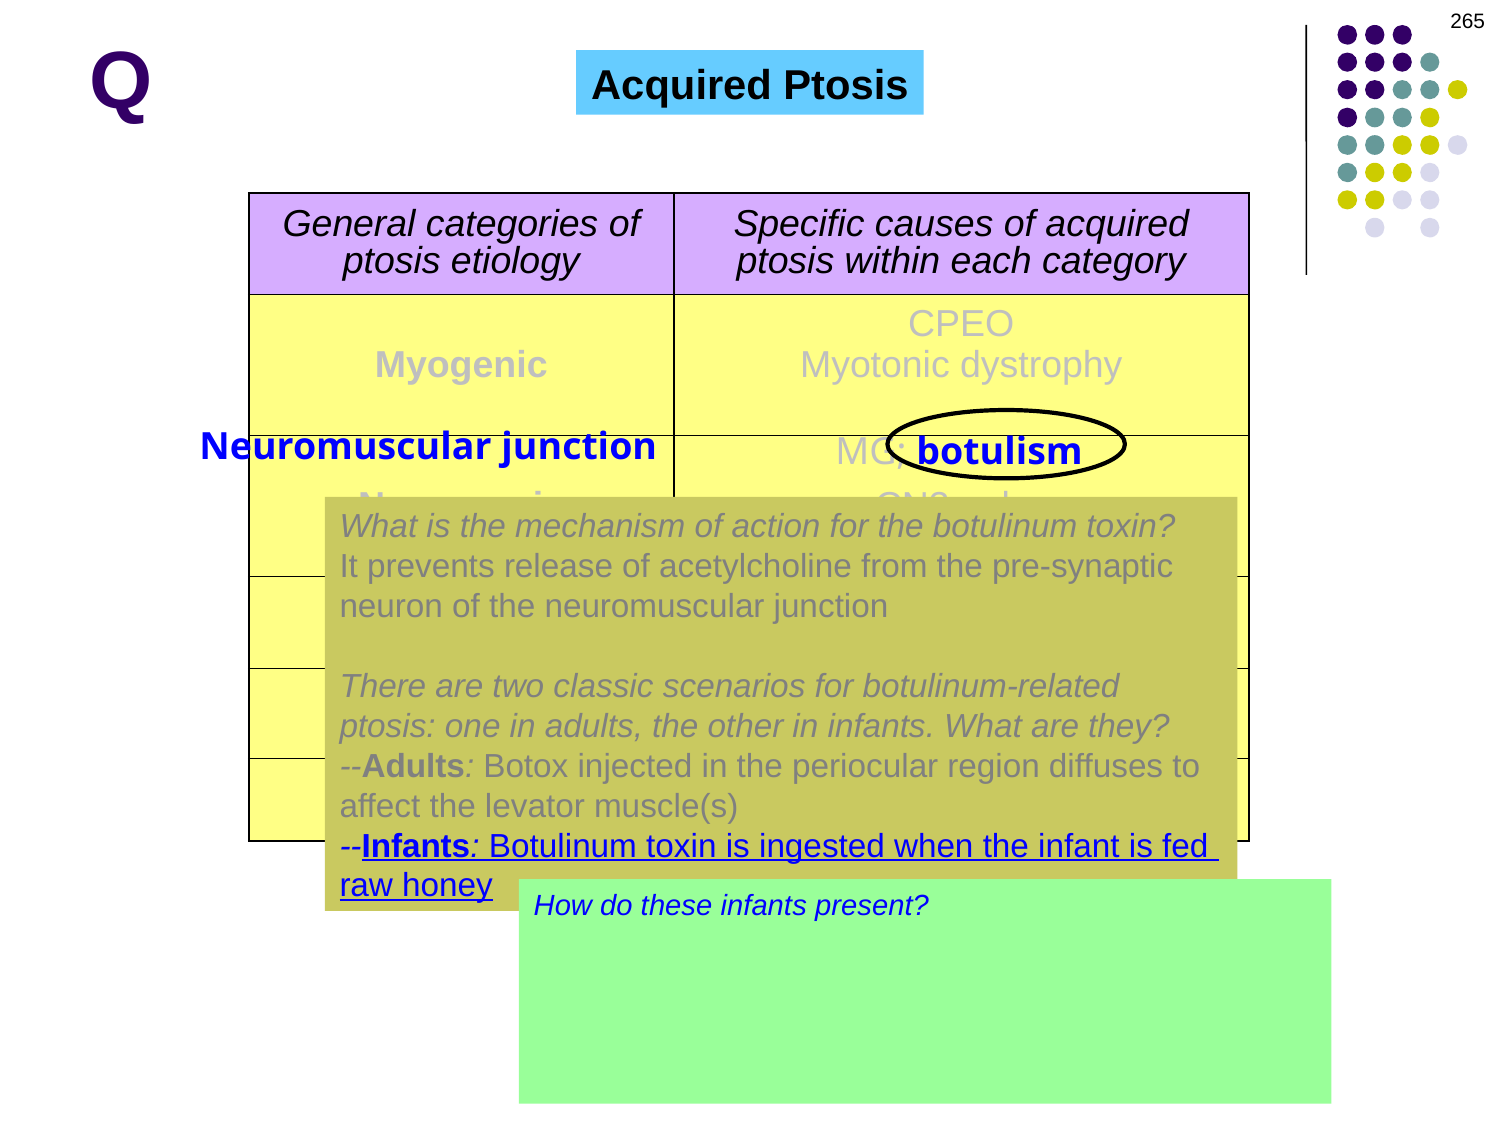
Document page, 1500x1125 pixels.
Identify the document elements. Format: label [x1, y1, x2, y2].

table_cell [1238, 759, 1248, 840]
table_cell [250, 577, 324, 668]
text_box [184, 414, 673, 475]
table_header [675, 194, 1248, 294]
table_cell [250, 669, 324, 758]
table_cell [250, 759, 324, 840]
text_box [75, 20, 1313, 150]
slide_number [1149, 0, 1500, 75]
text_box [820, 407, 1127, 481]
table_header [250, 194, 673, 294]
table_cell [1238, 669, 1248, 758]
table_cell [675, 436, 1248, 576]
table_cell [250, 475, 673, 576]
table_cell [1238, 577, 1248, 668]
table_cell [675, 295, 1248, 435]
text_box [324, 496, 1332, 1104]
table_cell [250, 295, 673, 414]
